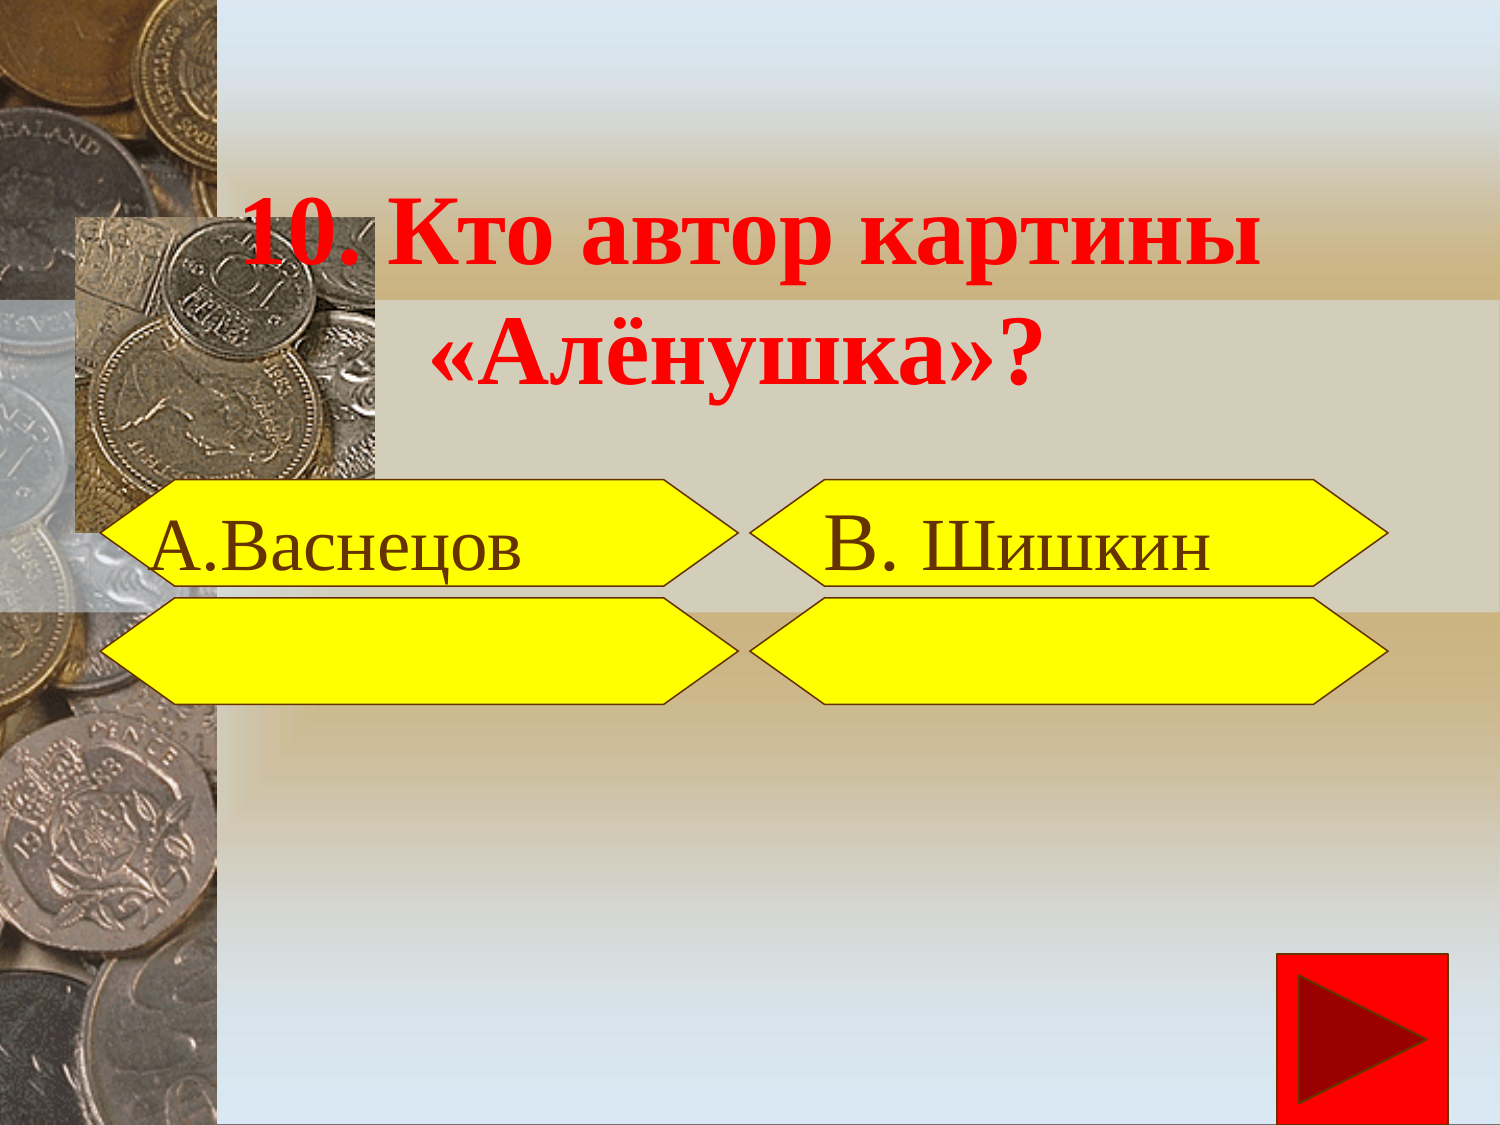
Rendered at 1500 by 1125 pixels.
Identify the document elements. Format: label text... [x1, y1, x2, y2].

title 10. Кто автор картины «Алёнушка»? [0, 113, 1500, 457]
text_box [1277, 953, 1449, 1125]
picture [0, 0, 1500, 113]
picture [75, 457, 375, 479]
picture [0, 613, 1500, 1125]
subtitle А.Васнецов В. Шишкин [70, 479, 1419, 870]
